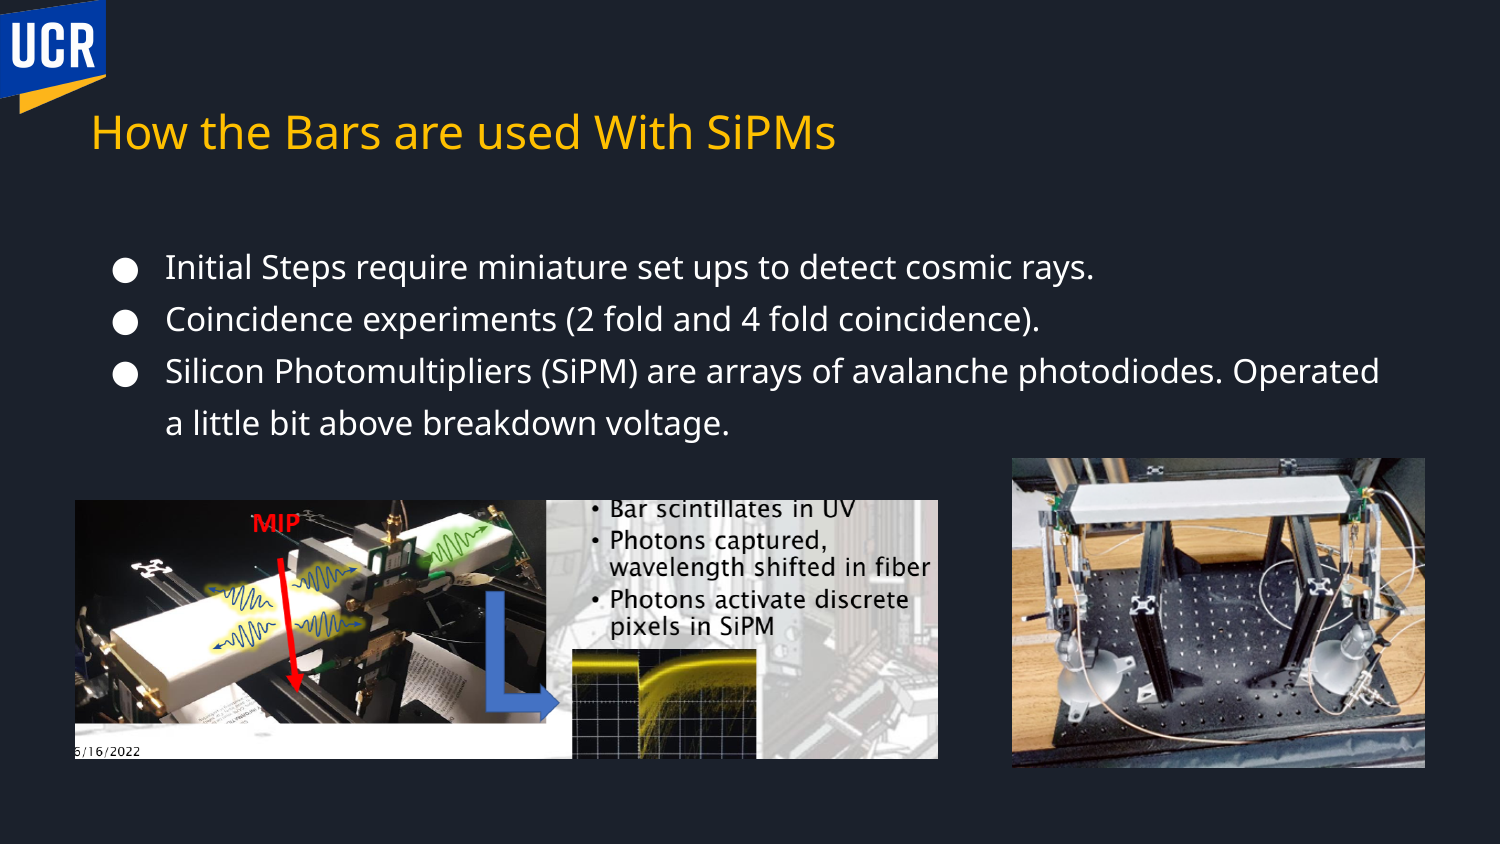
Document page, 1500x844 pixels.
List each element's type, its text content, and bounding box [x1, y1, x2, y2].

title How the Bars are used With SiPMs [75, 84, 1425, 179]
list Initial Steps require miniature set ups to detect cosmic rays. Coincidence experiments (2 fold and 4 fold coincidence). Silicon Photomultipliers (SiPM) are arrays of avalanche photodiodes. Operated a little bit above breakdown voltage. [75, 222, 1410, 768]
picture [74, 499, 938, 759]
picture [1012, 458, 1426, 769]
picture [0, 0, 107, 115]
